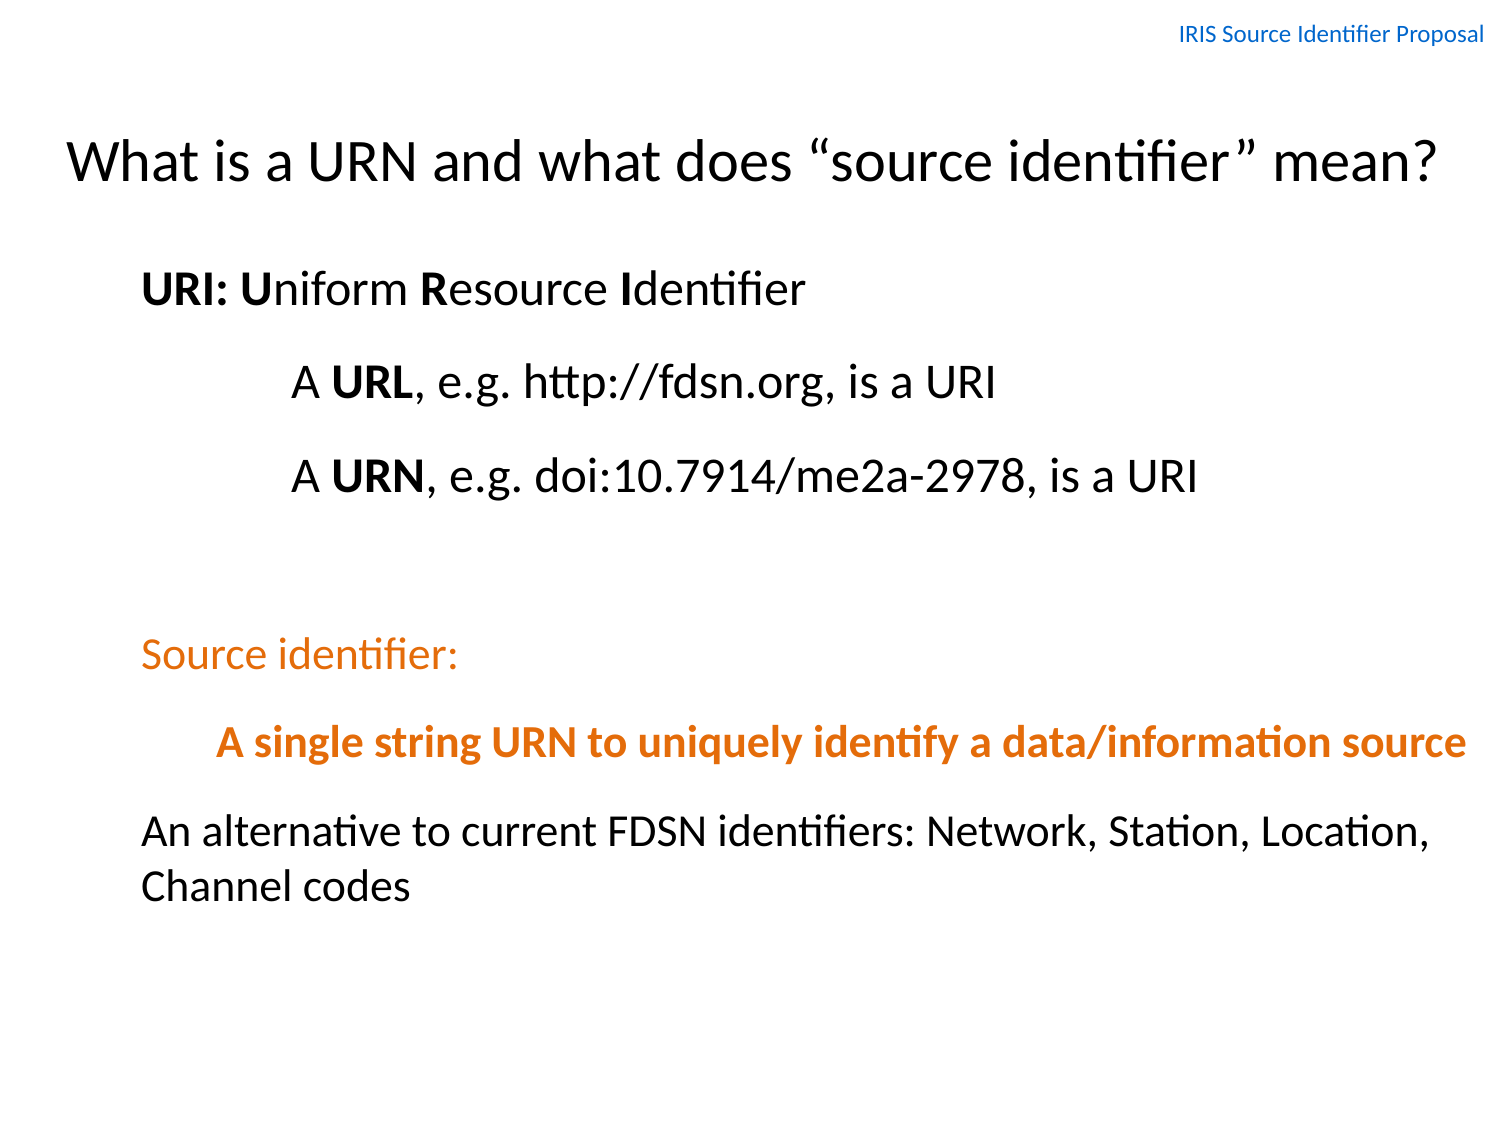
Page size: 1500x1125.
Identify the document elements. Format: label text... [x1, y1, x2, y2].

list URI: Uniform Resource Identifier A URL, e.g. http://fdsn.org, is a URI A URN, e.g. doi:10.7914/me2a-2978, is a URI Source identifier: A single string URN to uniquely identify a data/information source An alternative to current FDSN identifiers: Network, Station, Location, Channel codes [50, 240, 1500, 994]
title What is a URN and what does “source identifier” mean? [50, 105, 1500, 200]
text_box IRIS Source Identifier Proposal [1124, 0, 1500, 65]
